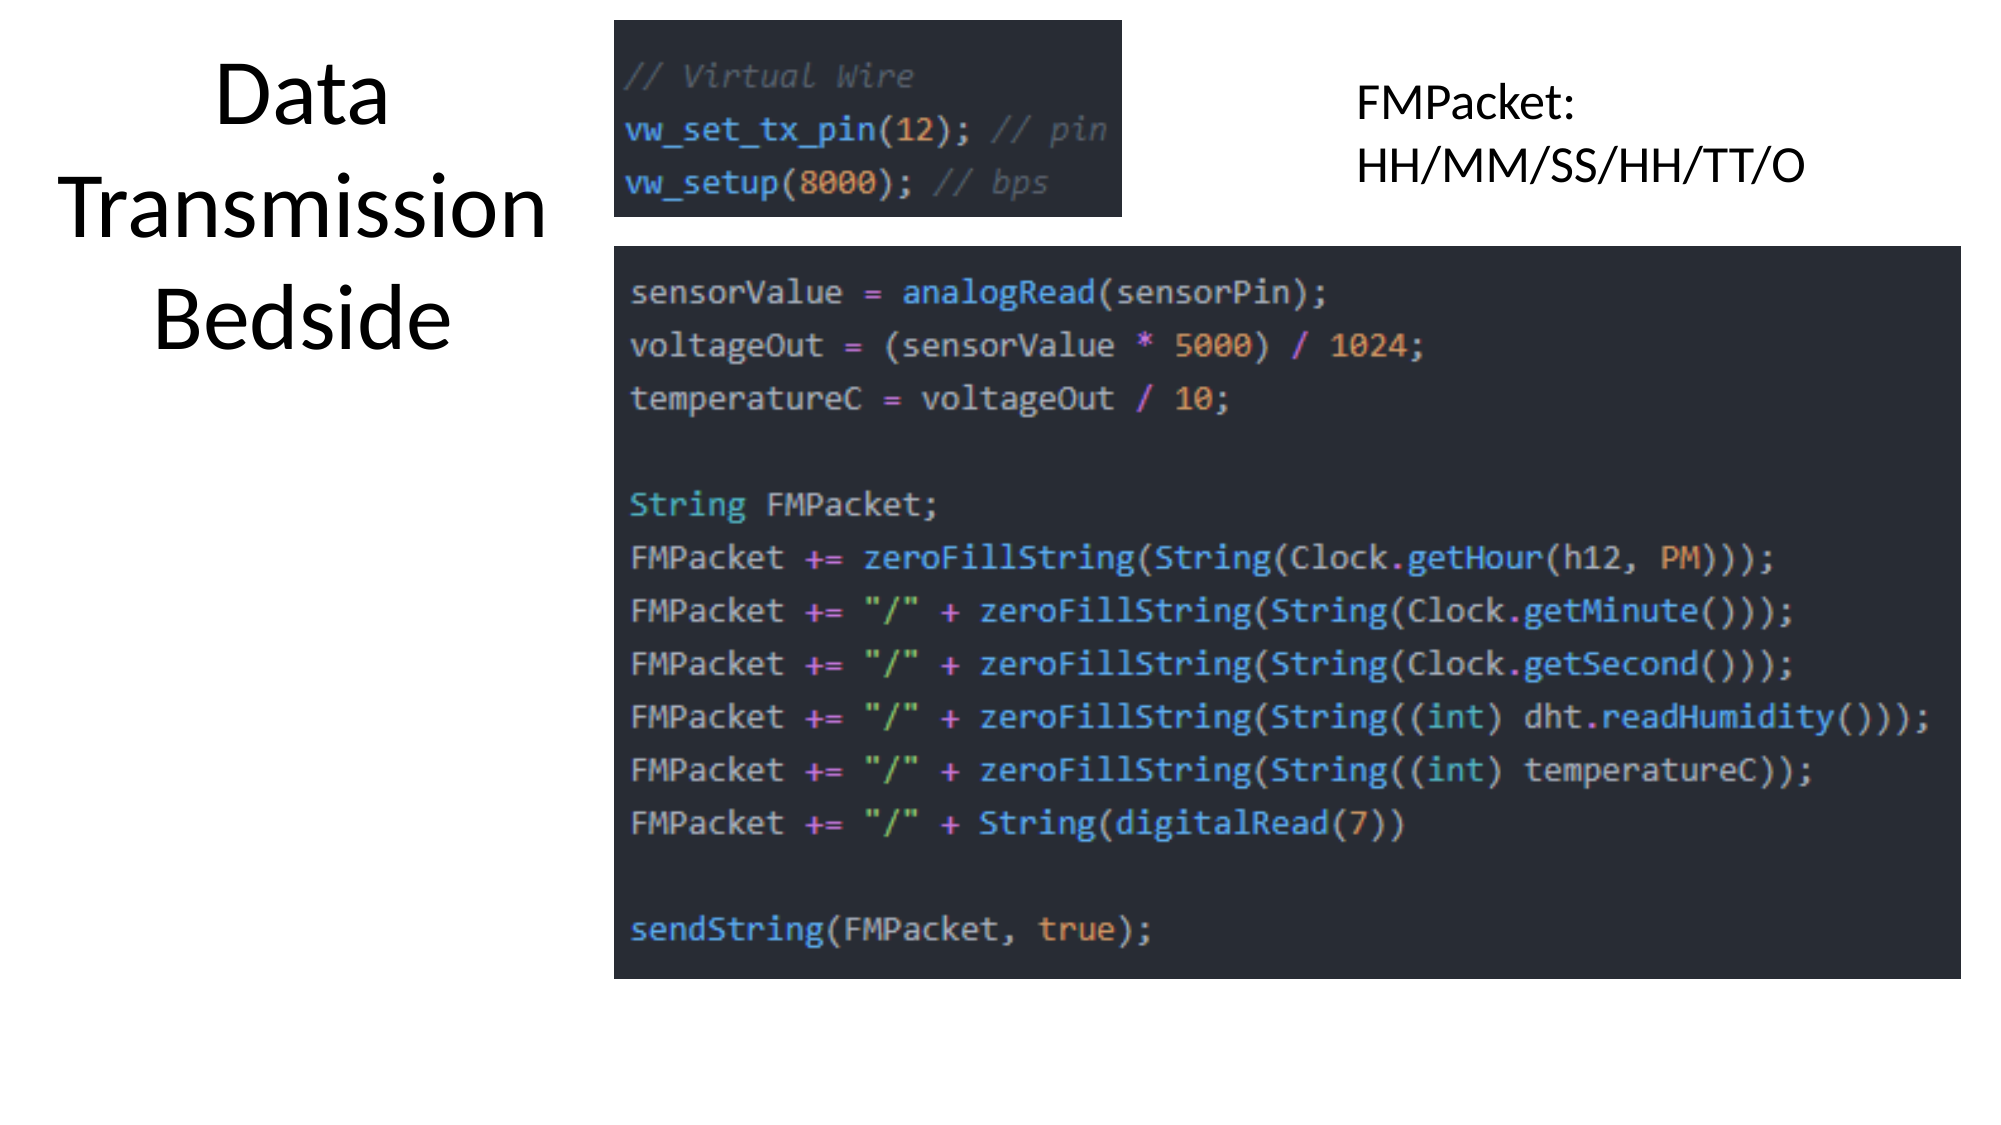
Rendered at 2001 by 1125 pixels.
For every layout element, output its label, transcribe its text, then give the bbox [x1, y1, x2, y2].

text_box FMPacket: HH/MM/SS/HH/TT/O [1341, 60, 1882, 200]
picture [614, 20, 1123, 217]
picture [614, 246, 1961, 979]
text_box Data Transmission Bedside [42, 23, 564, 376]
